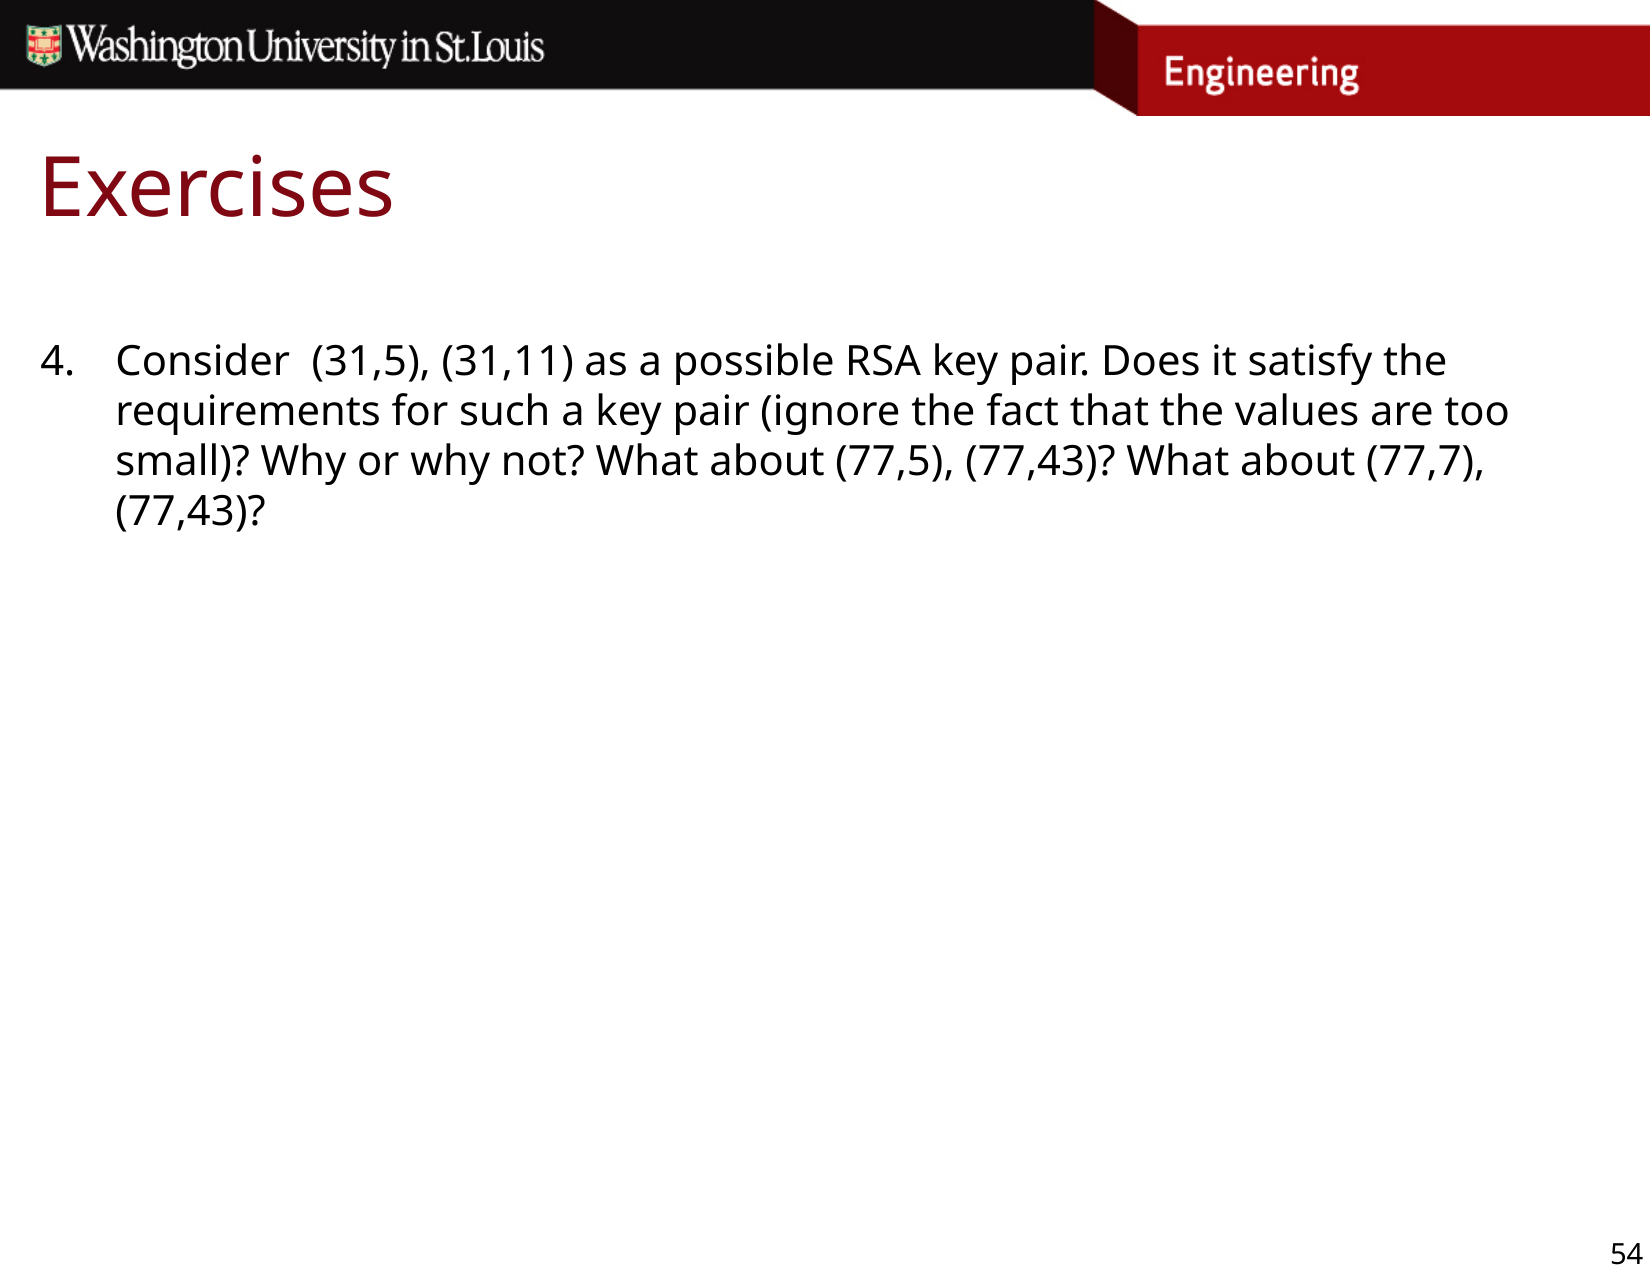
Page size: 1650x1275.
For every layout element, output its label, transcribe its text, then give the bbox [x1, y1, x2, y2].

list Consider (31,5), (31,11) as a possible RSA key pair. Does it satisfy the requirements for such a key pair (ignore the fact that the values are too small)? Why or why not? What about (77,5), (77,43)? What about (77,7), (77,43)? [2, 325, 1650, 1275]
slide_number 54 [1592, 1237, 1644, 1273]
title Exercises [21, 105, 1602, 262]
picture [0, 0, 1650, 116]
